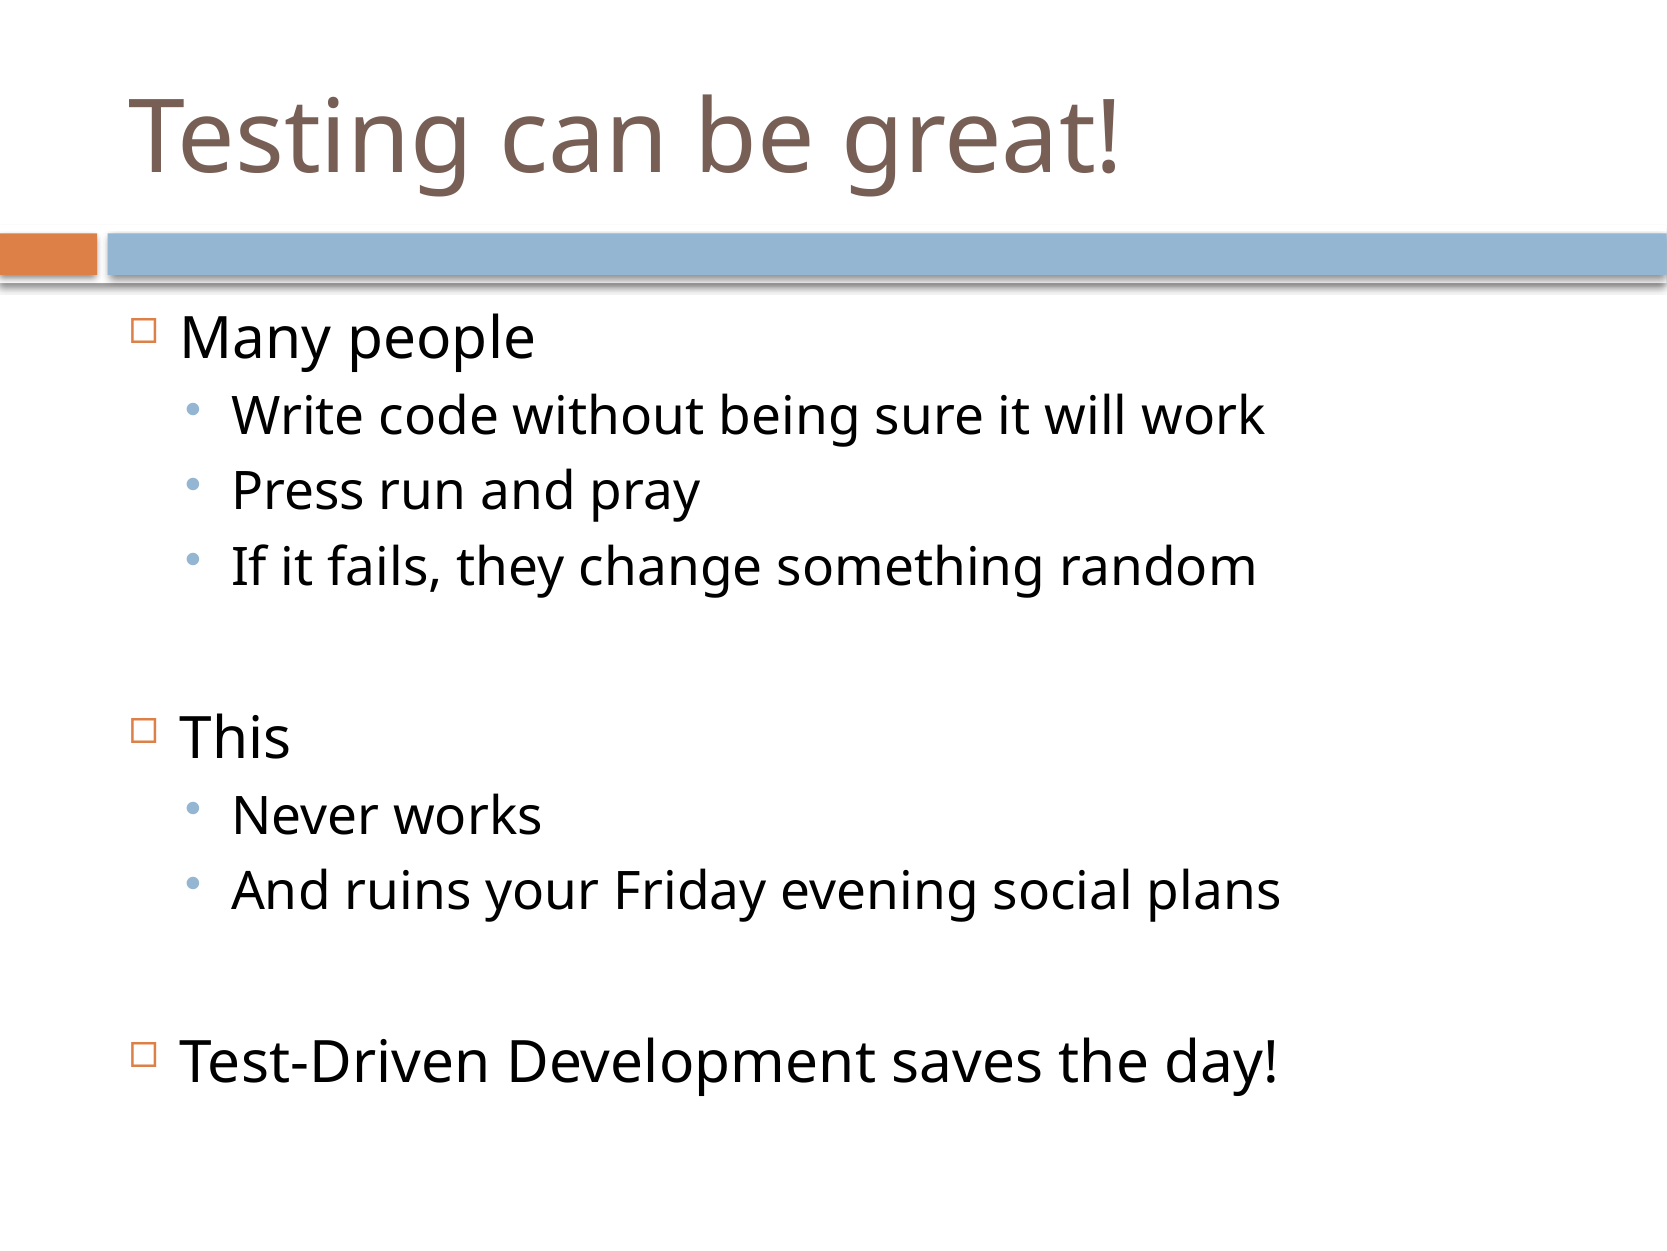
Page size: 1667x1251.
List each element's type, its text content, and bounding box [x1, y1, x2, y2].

title Testing can be great! [111, 41, 1598, 223]
list Many people Write code without being sure it will work Press run and pray If it fails, they change something random This Never works And ruins your Friday evening social plans Test-Driven Development saves the day! [111, 291, 1598, 1112]
